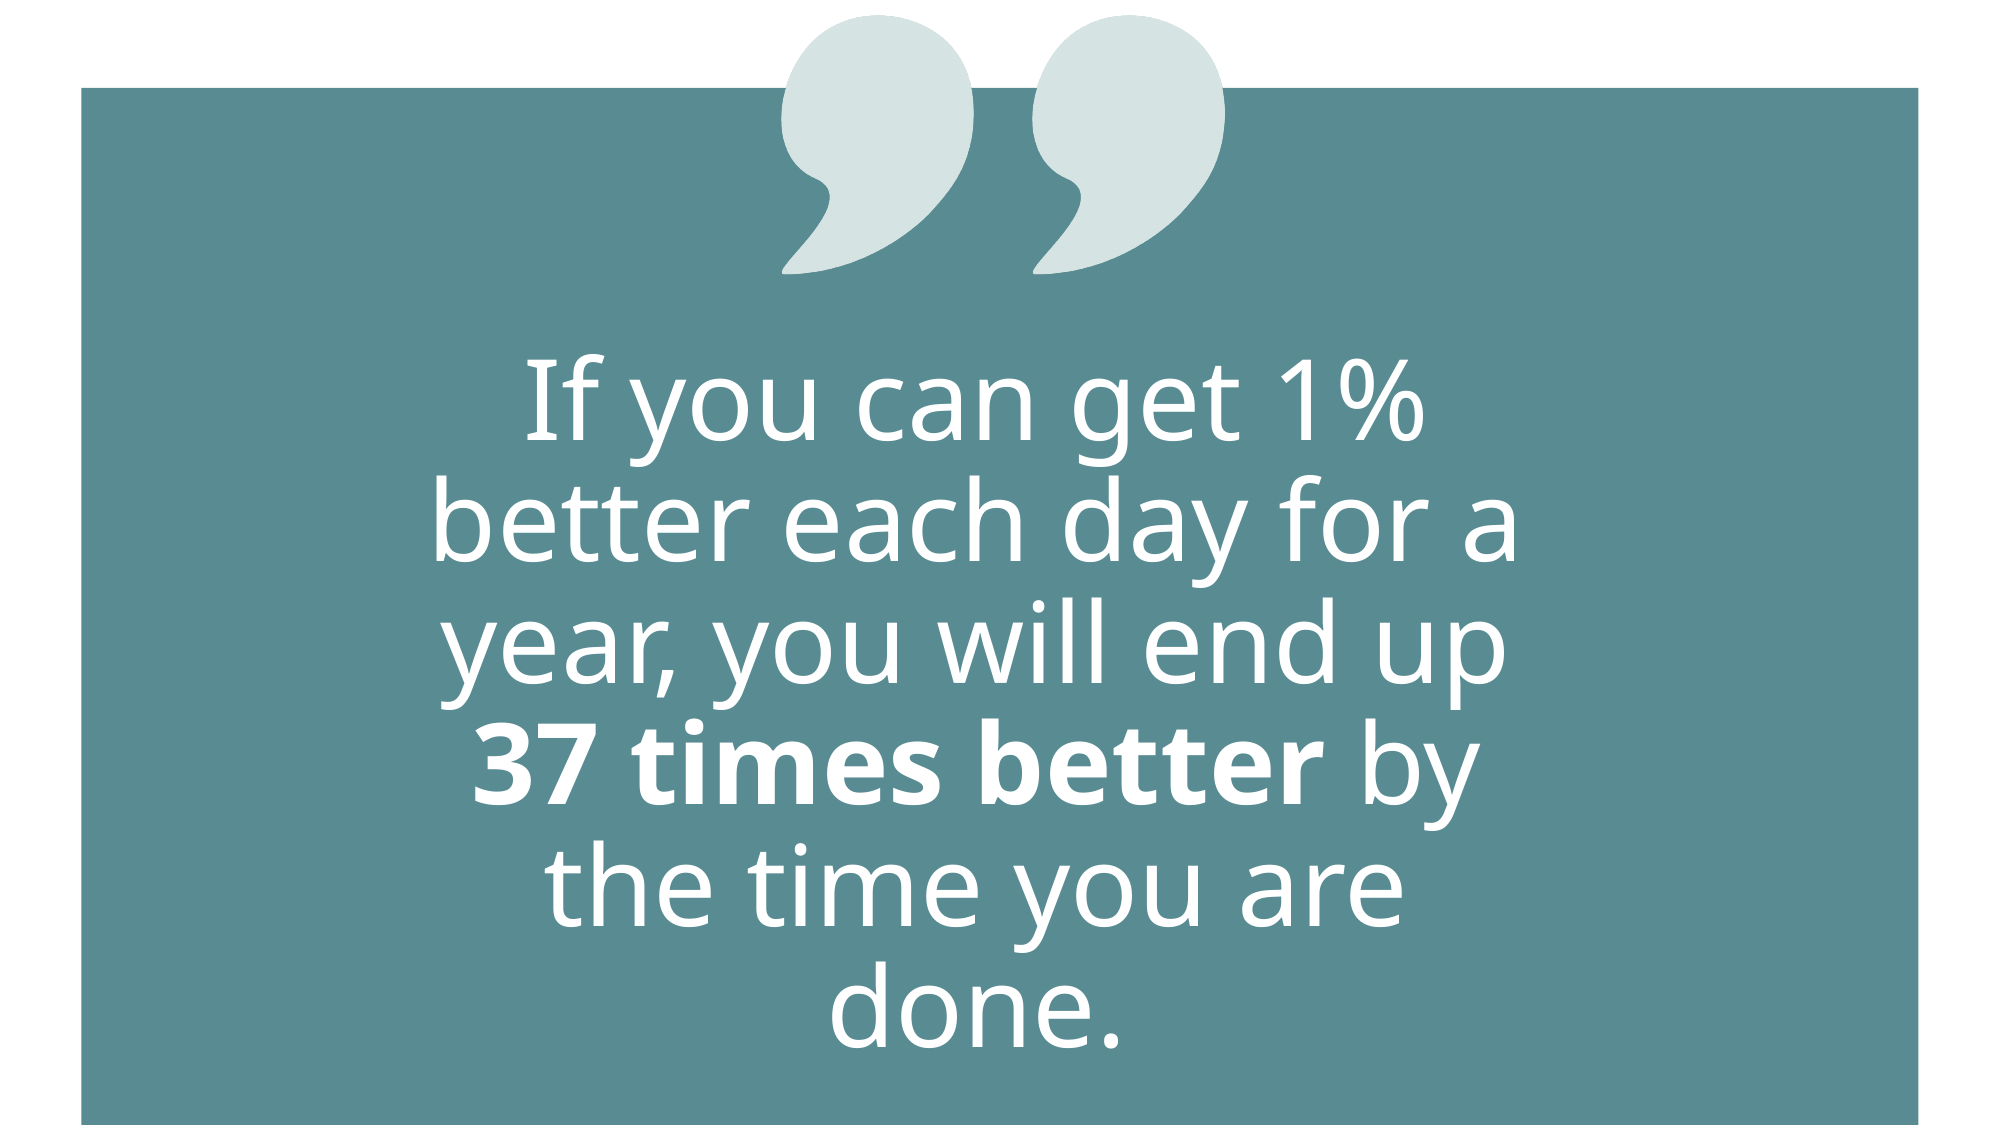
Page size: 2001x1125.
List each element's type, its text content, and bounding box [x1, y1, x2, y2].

picture [763, 0, 1237, 313]
text_box [80, 87, 1919, 1125]
title If you can get 1% better each day for a year, you will end up 37 times better by the time you are done. [376, 335, 1577, 1100]
